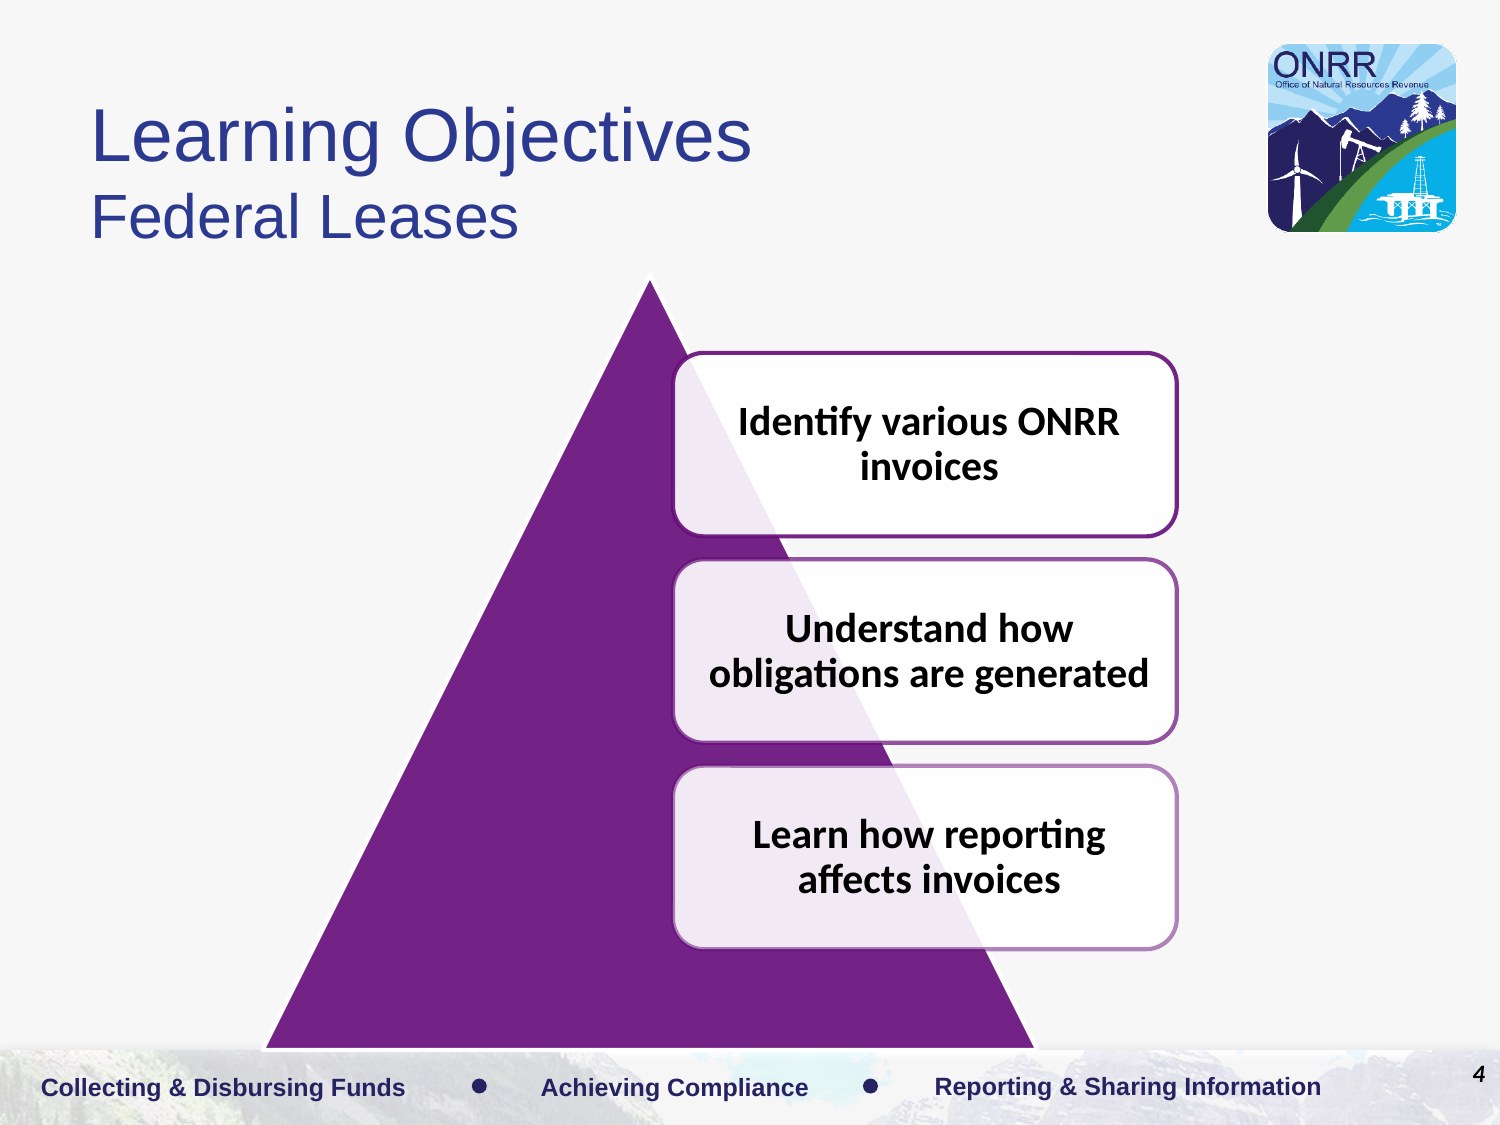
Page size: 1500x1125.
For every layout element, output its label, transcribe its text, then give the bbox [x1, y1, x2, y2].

picture [1378, 194, 1443, 222]
title Learning Objectives Federal Leases [75, 50, 1225, 273]
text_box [74, 274, 1388, 1051]
picture [1437, 213, 1457, 233]
picture [1266, 42, 1457, 233]
slide_number 4 [1415, 1050, 1500, 1125]
